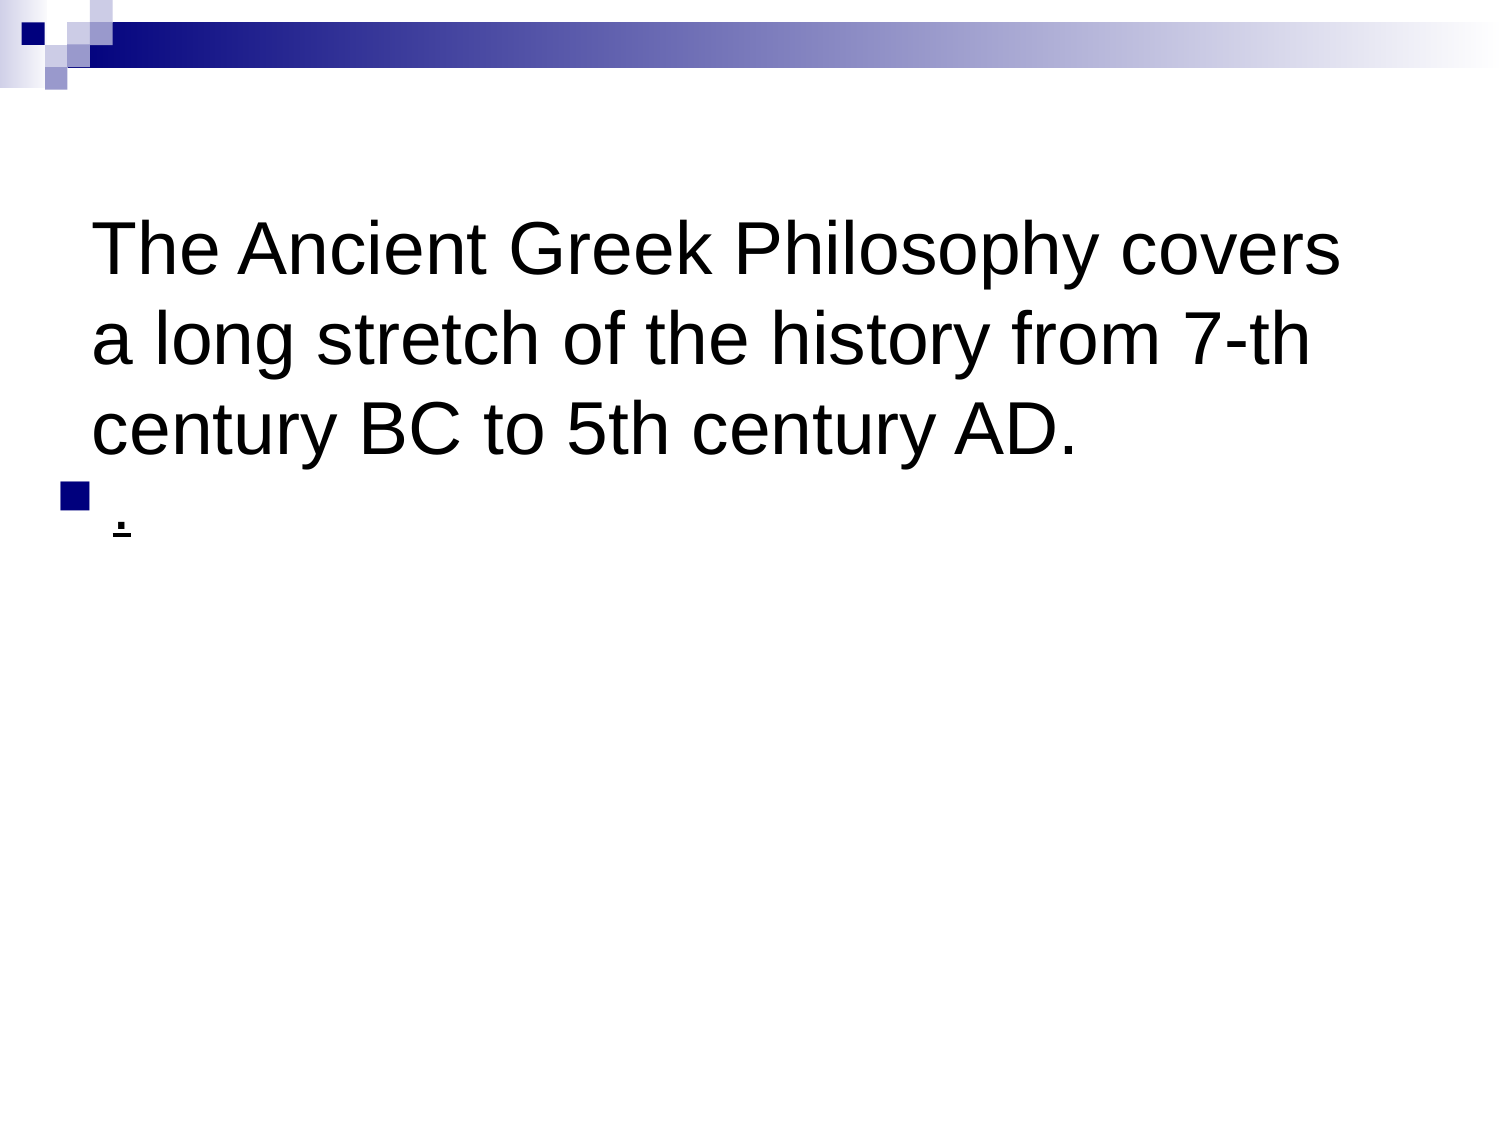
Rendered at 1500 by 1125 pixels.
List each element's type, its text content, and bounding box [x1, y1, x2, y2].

list . [41, 361, 1439, 1036]
title The Ancient Greek Philosophy covers a long stretch of the history from 7-th century BC to 5th century AD. [76, 137, 1413, 361]
